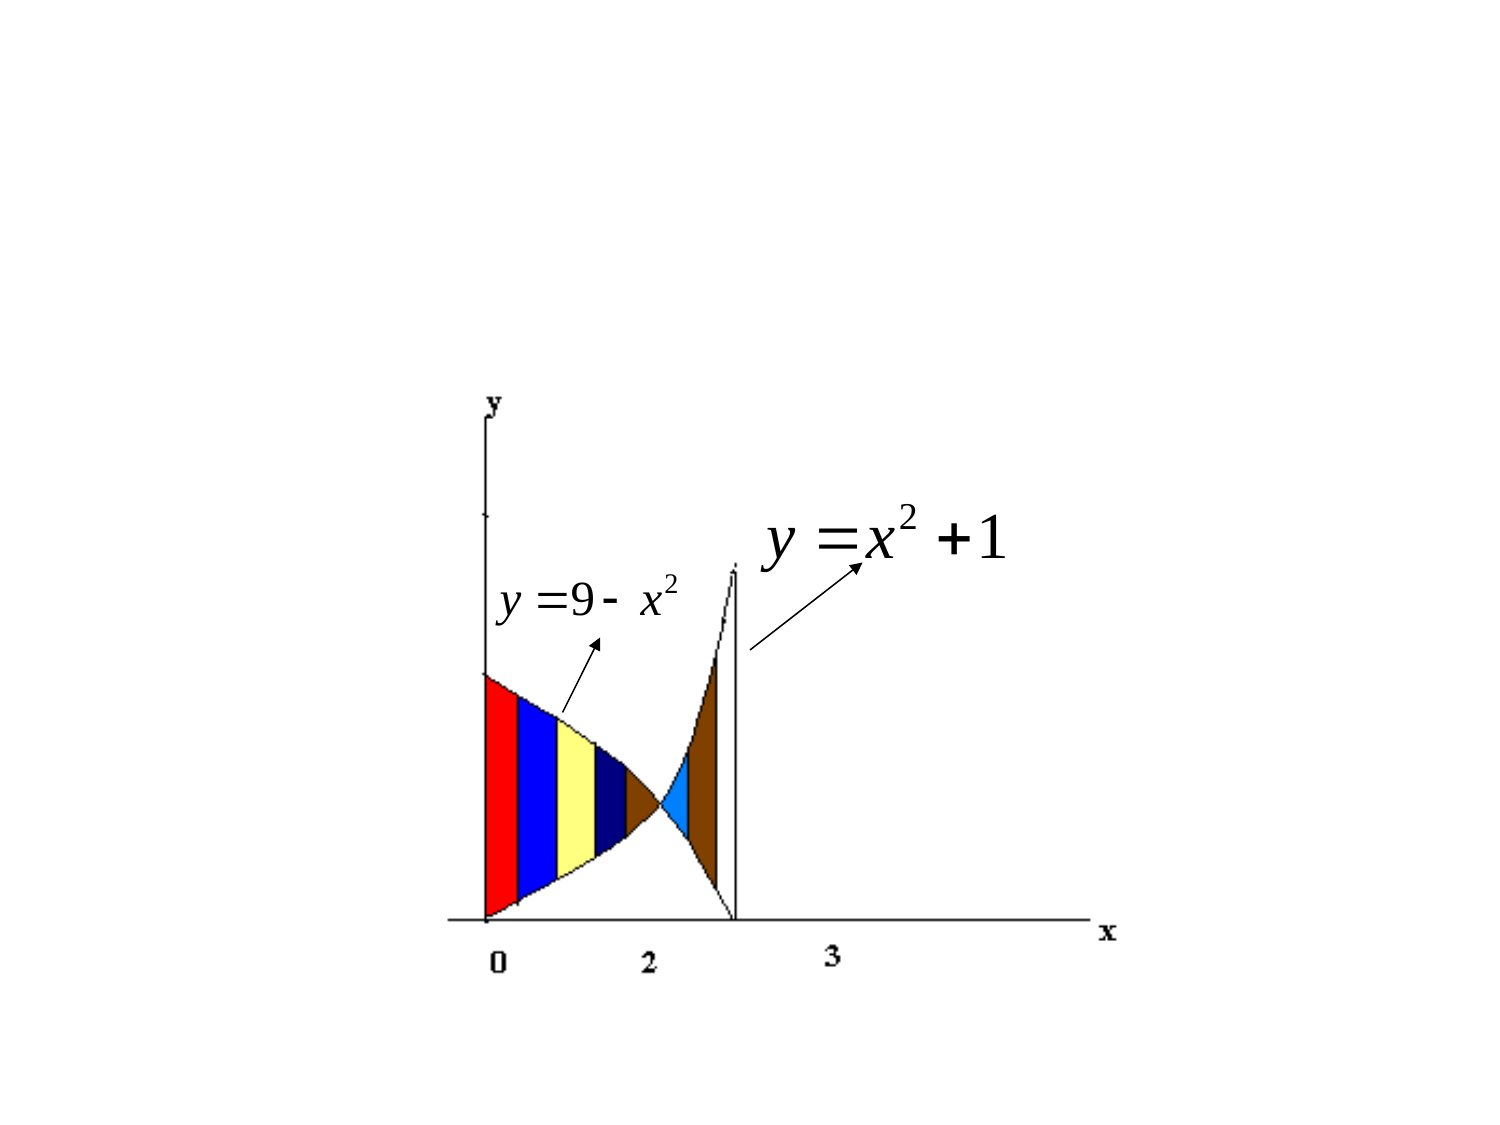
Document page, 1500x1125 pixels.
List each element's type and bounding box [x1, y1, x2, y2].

text_box [324, 287, 1345, 974]
text_box [487, 562, 688, 637]
text_box [374, 337, 1395, 1024]
text_box [349, 312, 1370, 999]
text_box [749, 487, 1013, 587]
